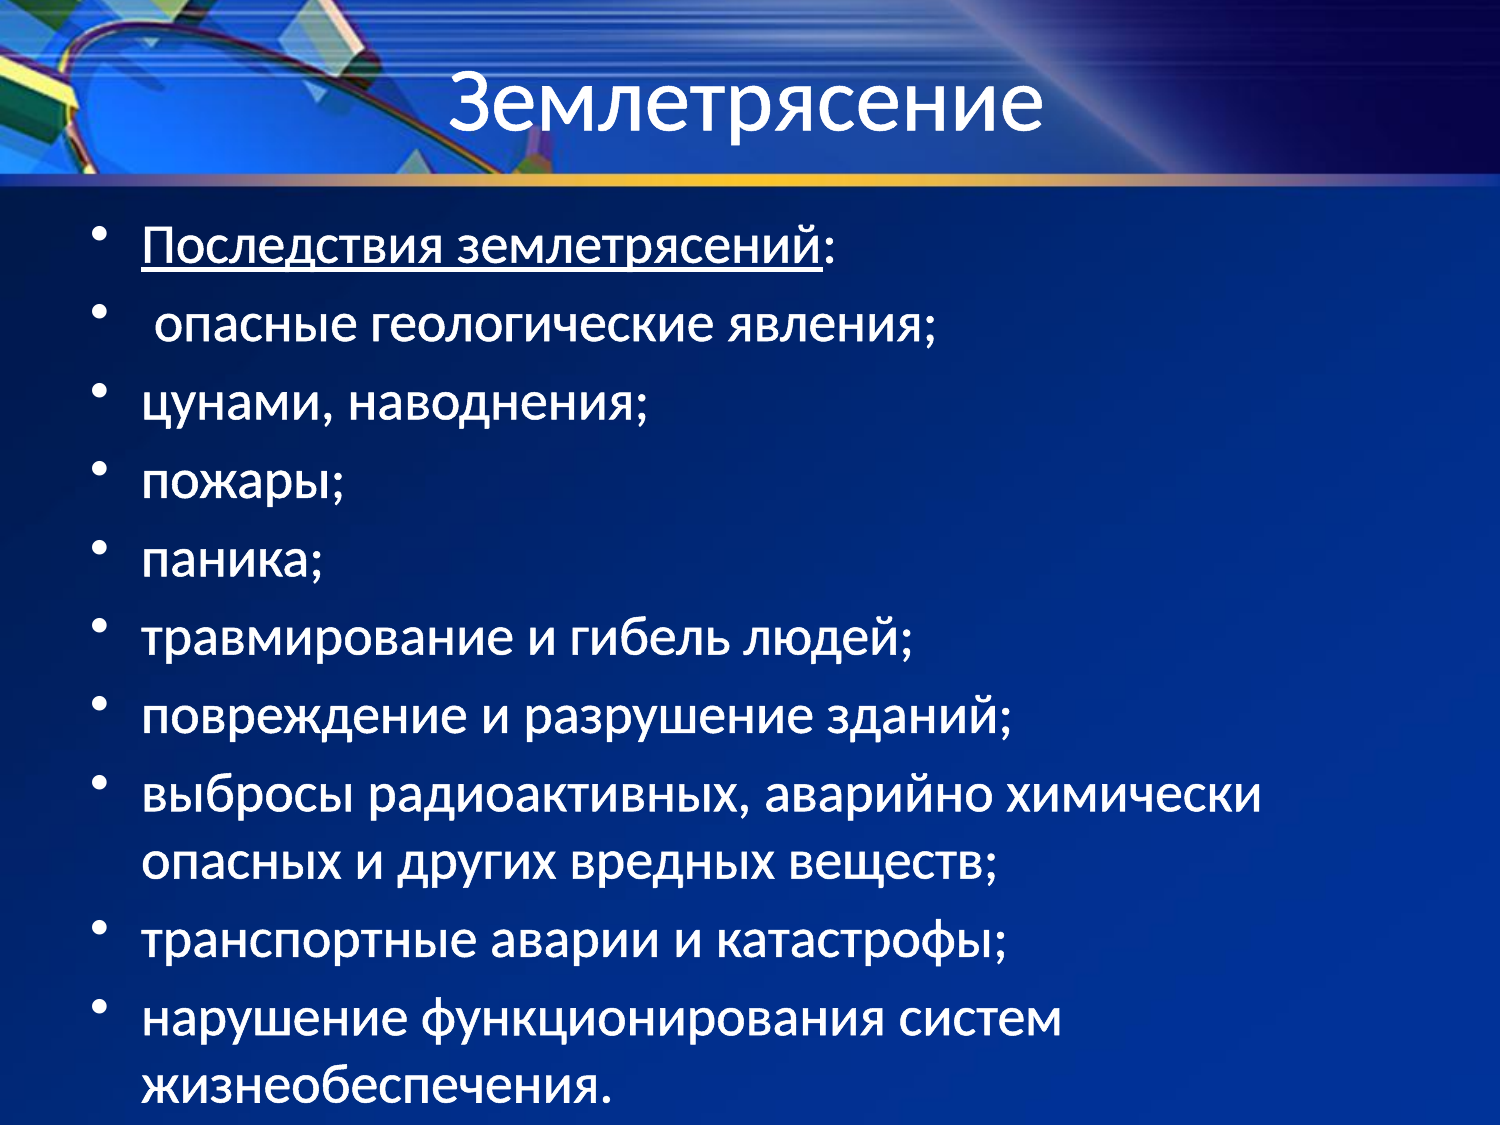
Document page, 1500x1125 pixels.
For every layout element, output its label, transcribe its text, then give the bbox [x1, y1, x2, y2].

picture [0, 0, 1500, 1125]
list Последствия землетрясений: опасные геологические явления; цунами, наводнения; пожары; паника; травмирование и гибель людей; повреждение и разрушение зданий; выбросы радиоактивных, аварийно химически опасных и других вредных веществ; транспортные аварии и катастрофы; нарушение функционирования систем жизнеобеспечения. [74, 198, 1426, 1125]
title Землетрясение [81, 0, 1433, 188]
